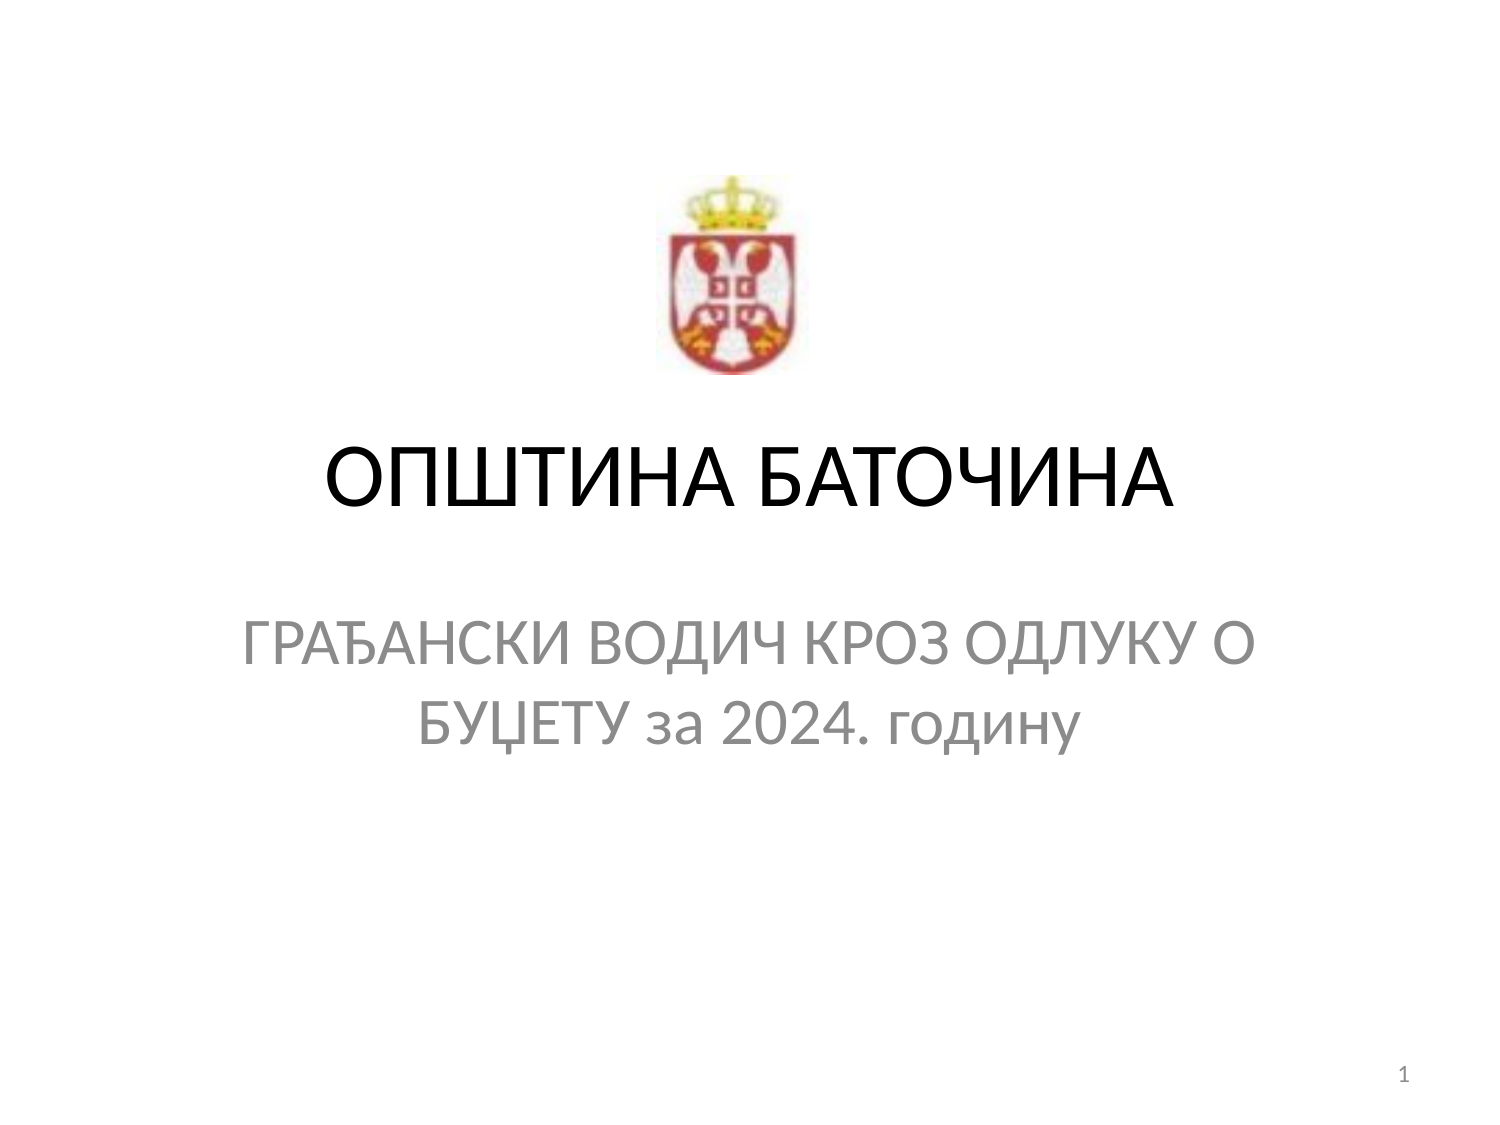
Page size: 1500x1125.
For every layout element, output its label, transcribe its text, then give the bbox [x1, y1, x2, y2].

title ОПШТИНА БАТОЧИНА [112, 349, 1388, 591]
slide_number 1 [1074, 1042, 1425, 1103]
picture [655, 175, 809, 376]
subtitle ГРАЂАНСКИ ВОДИЧ КРОЗ ОДЛУКУ О БУЏЕТУ за 2024. годину [225, 590, 1275, 853]
